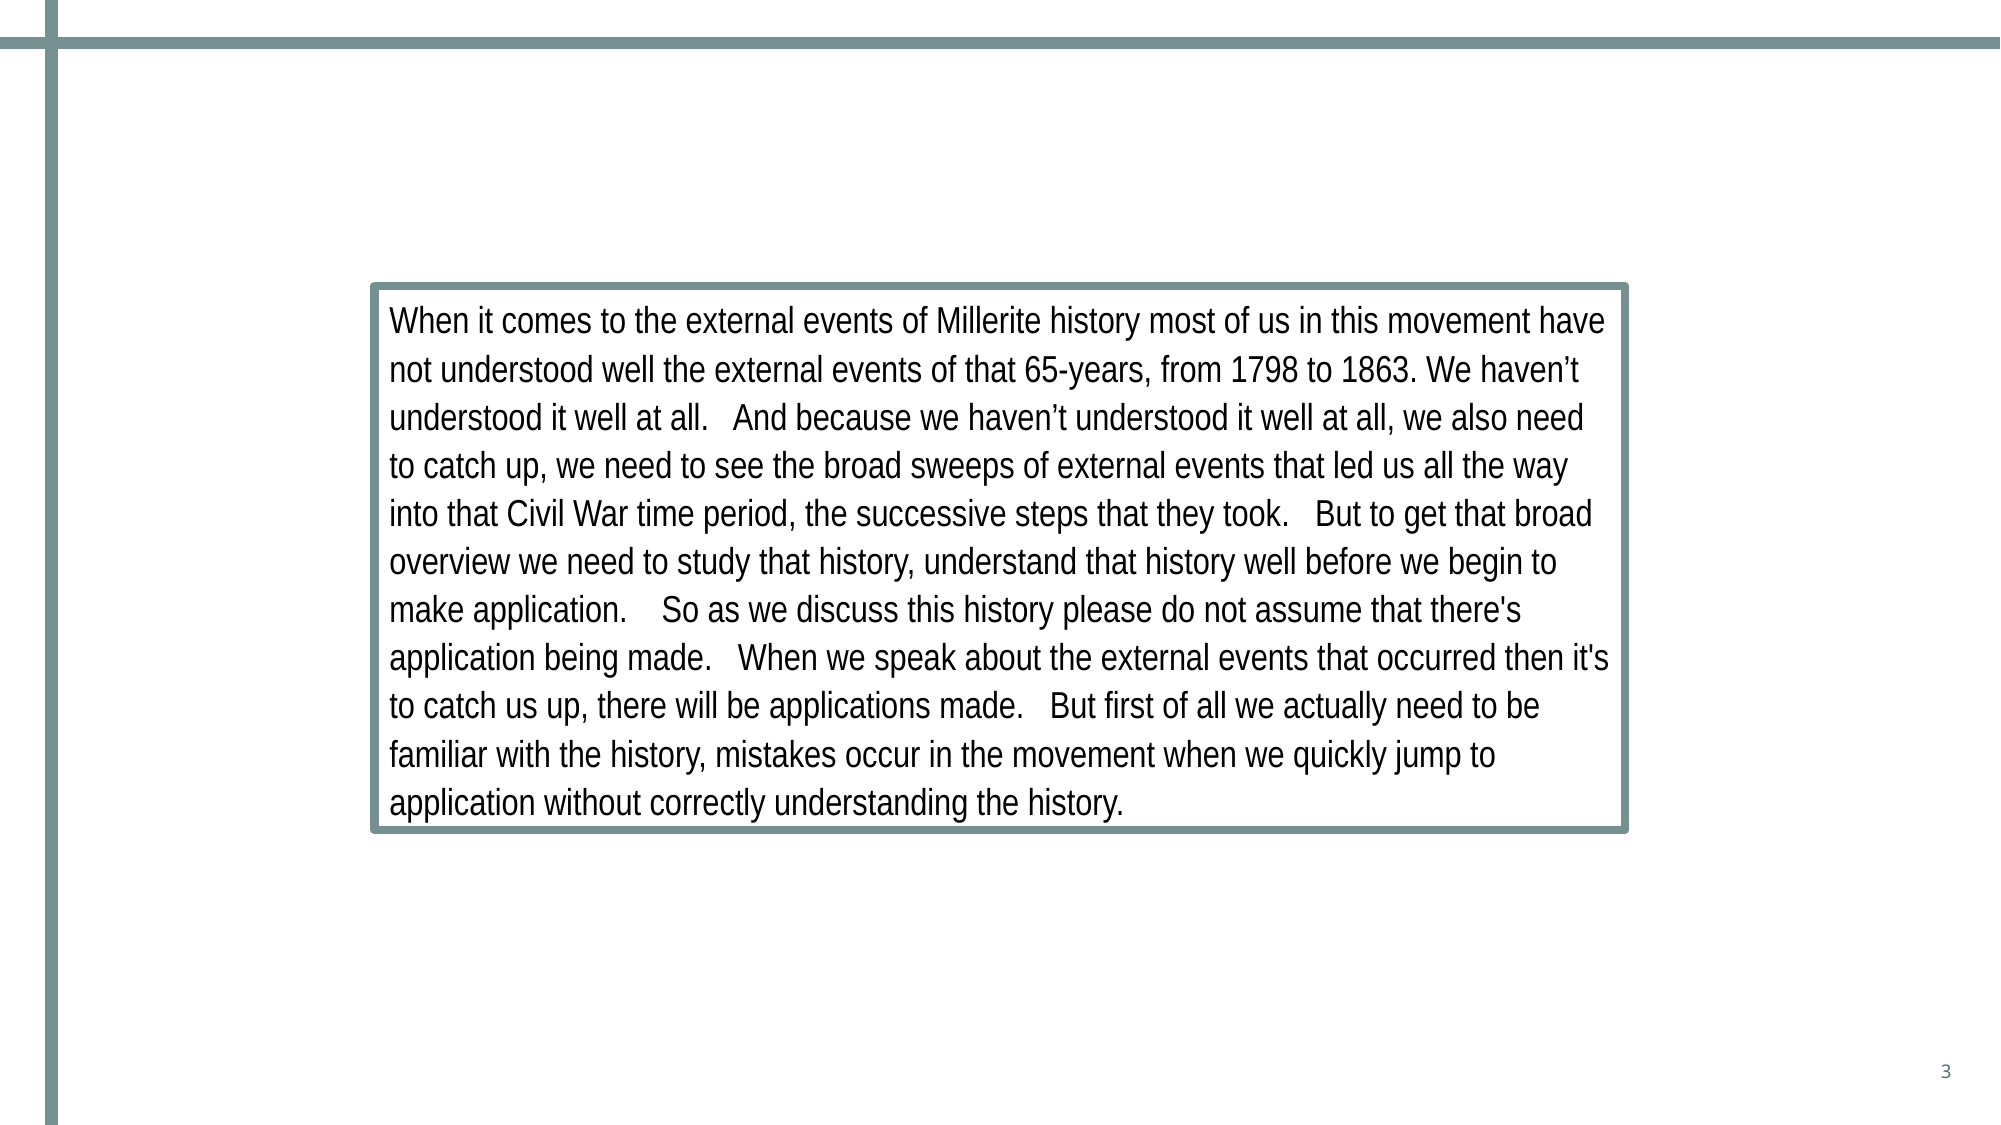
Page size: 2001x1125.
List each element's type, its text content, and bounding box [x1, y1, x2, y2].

slide_number 3 [1823, 1042, 1967, 1103]
text_box When it comes to the external events of Millerite history most of us in this movement have not understood well the external events of that 65-years, from 1798 to 1863. We haven’t understood it well at all. And because we haven’t understood it well at all, we also need to catch up, we need to see the broad sweeps of external events that led us all the way into that Civil War time period, the successive steps that they took. But to get that broad overview we need to study that history, understand that history well before we begin to make application. So as we discuss this history please do not assume that there's application being made. When we speak about the external events that occurred then it's to catch us up, there will be applications made. But first of all we actually need to be familiar with the history, mistakes occur in the movement when we quickly jump to application without correctly understanding the history. [374, 285, 1626, 831]
